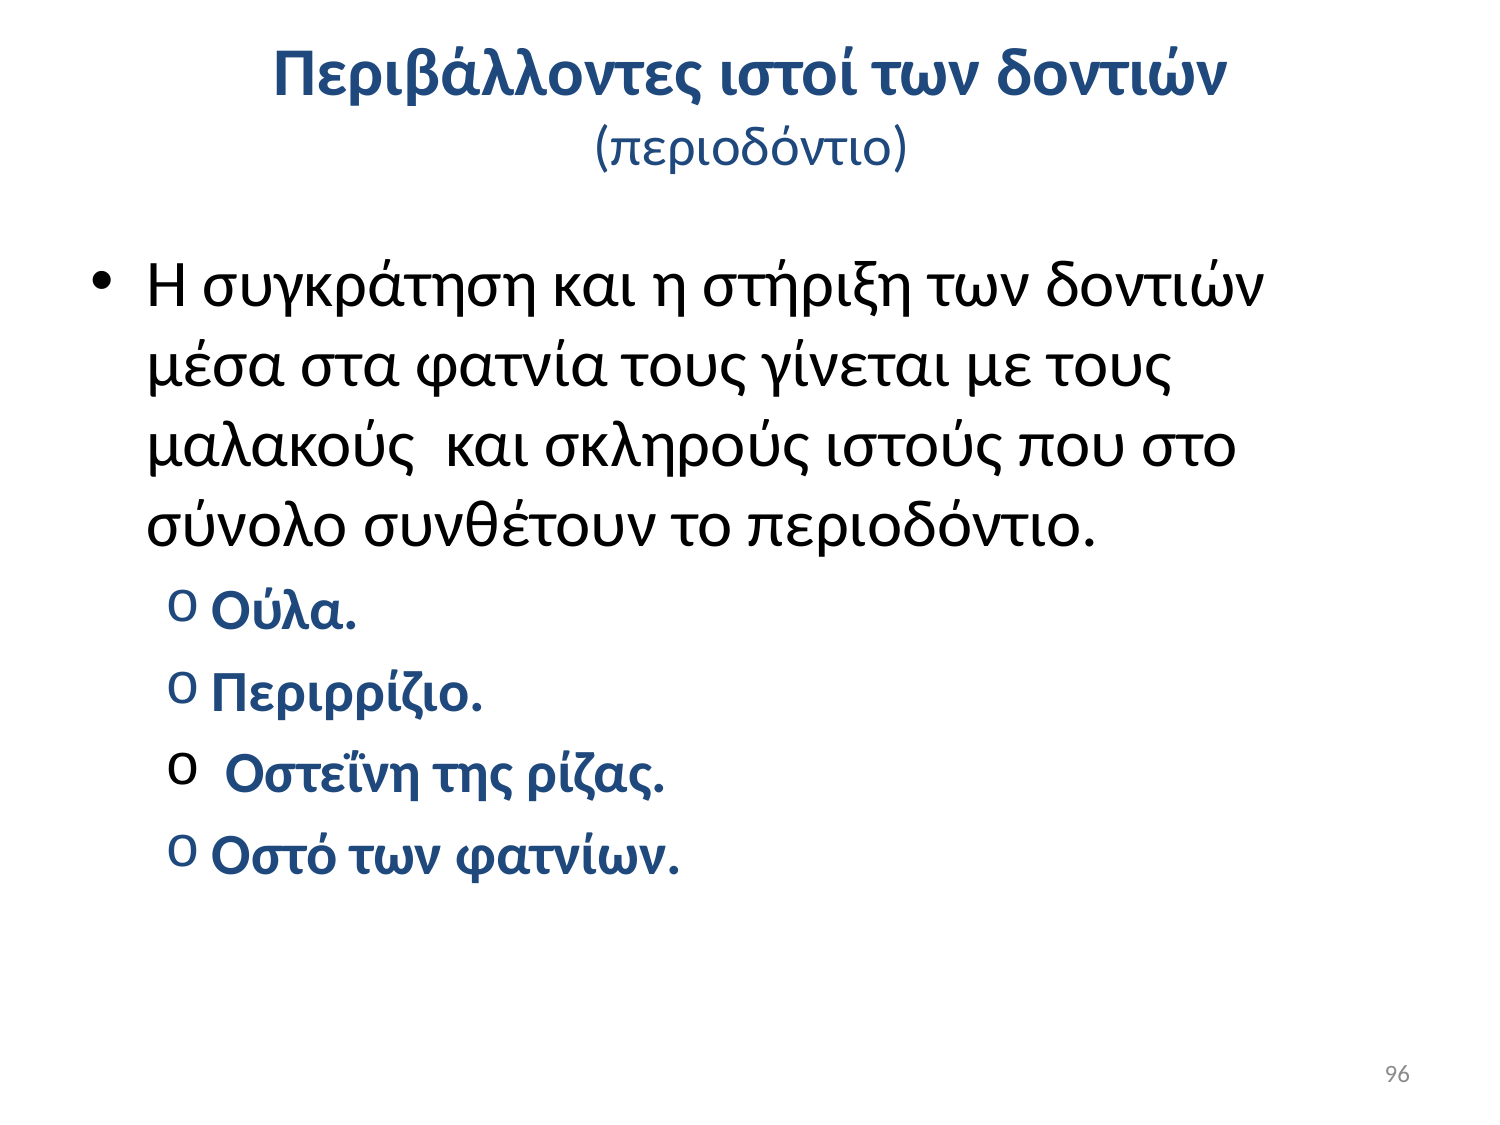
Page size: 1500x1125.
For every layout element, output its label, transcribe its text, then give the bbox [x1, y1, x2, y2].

list Η συγκράτηση και η στήριξη των δοντιών μέσα στα φατνία τους γίνεται με τους μαλακούς και σκληρούς ιστούς που στο σύνολο συνθέτουν το περιοδόντιο. Ούλα. Περιρρίζιο. Οστεΐνη της ρίζας. Οστό των φατνίων. [75, 231, 1425, 1024]
slide_number 96 [1074, 1042, 1425, 1103]
title Περιβάλλοντες ιστοί των δοντιών (περιοδόντιο) [76, 19, 1427, 185]
